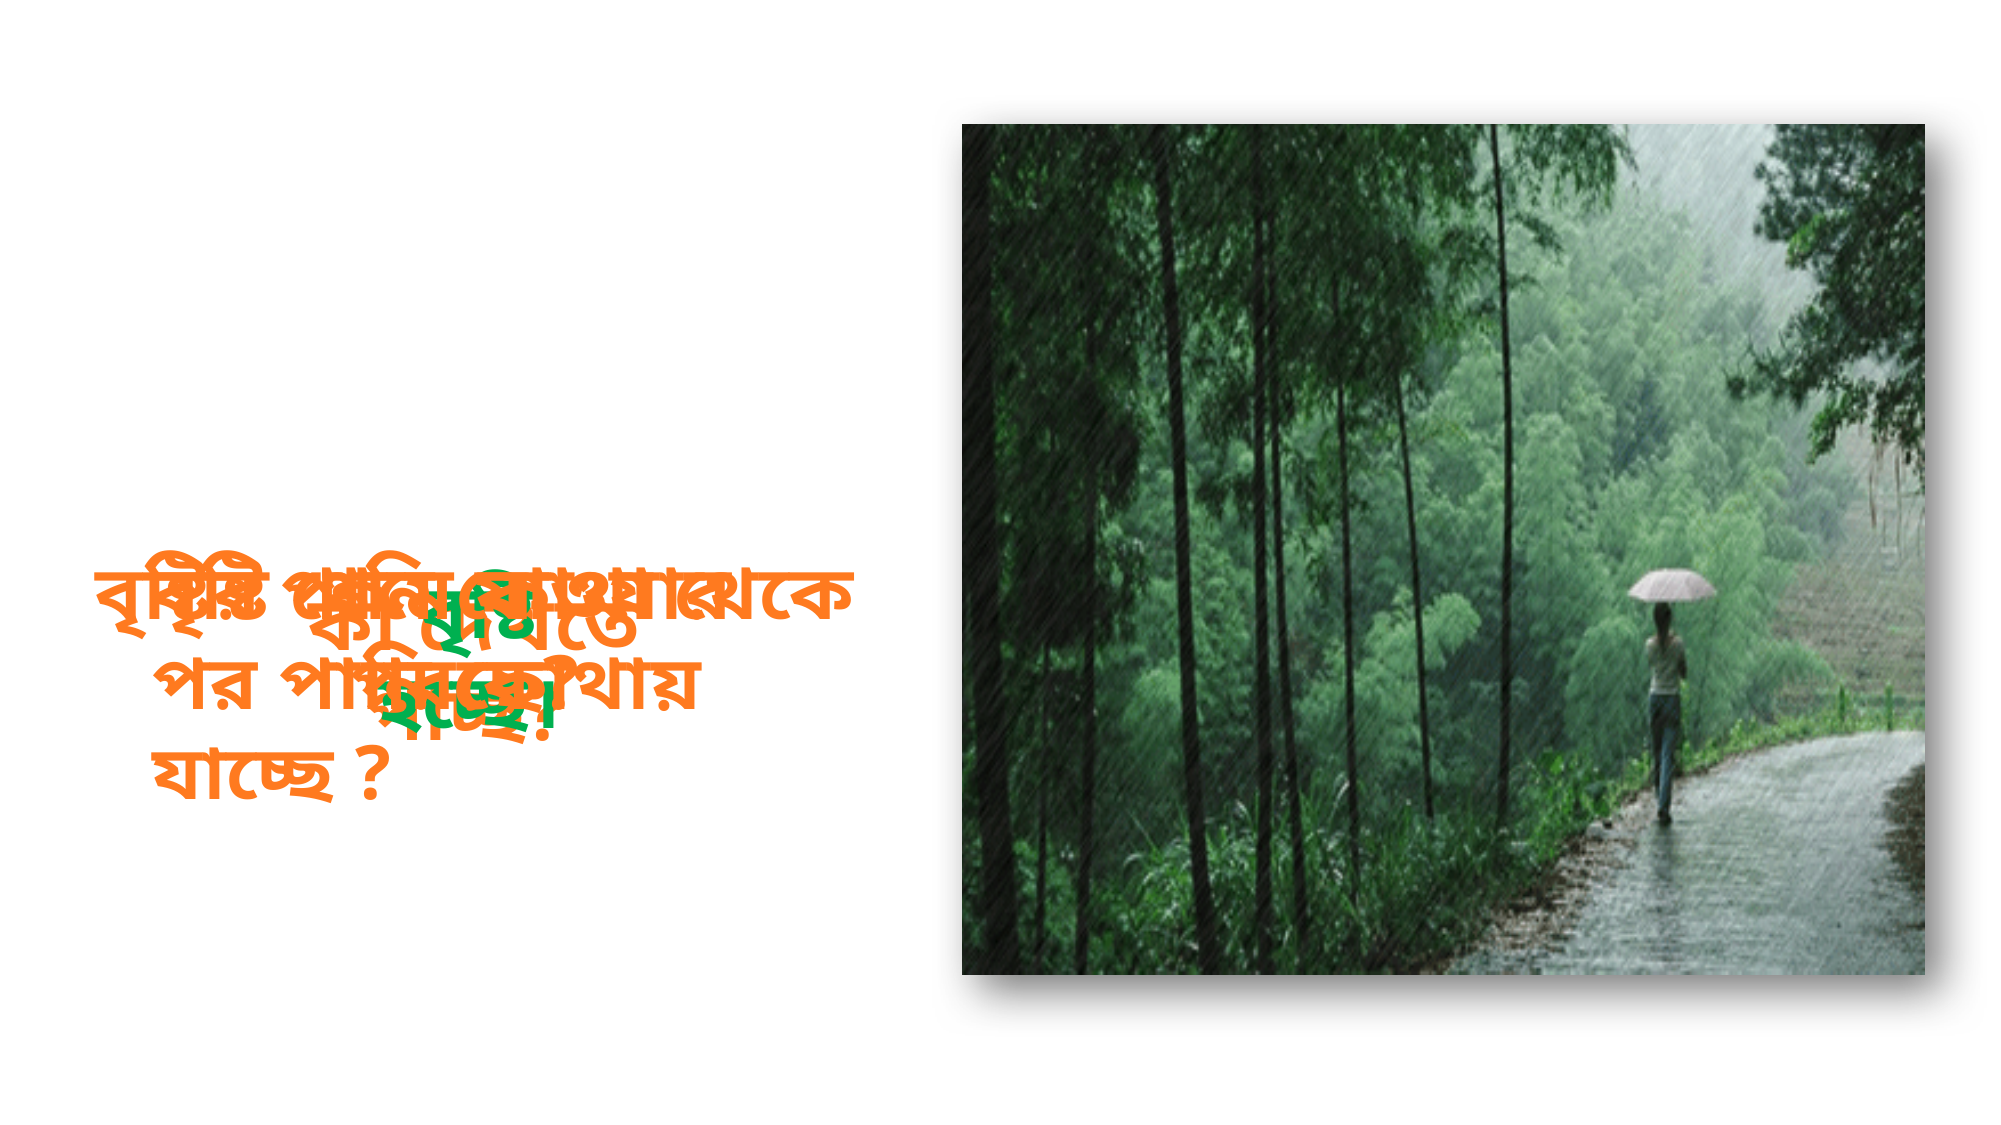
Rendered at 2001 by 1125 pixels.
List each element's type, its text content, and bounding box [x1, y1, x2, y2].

picture [962, 124, 1925, 975]
text_box বৃষ্টির পানি কোথা থেকে পরছে? [37, 537, 913, 733]
text_box বৃষ্টি থেমে যাওয়ার পর পানি কোথায় যাচ্ছে ? [137, 733, 825, 823]
